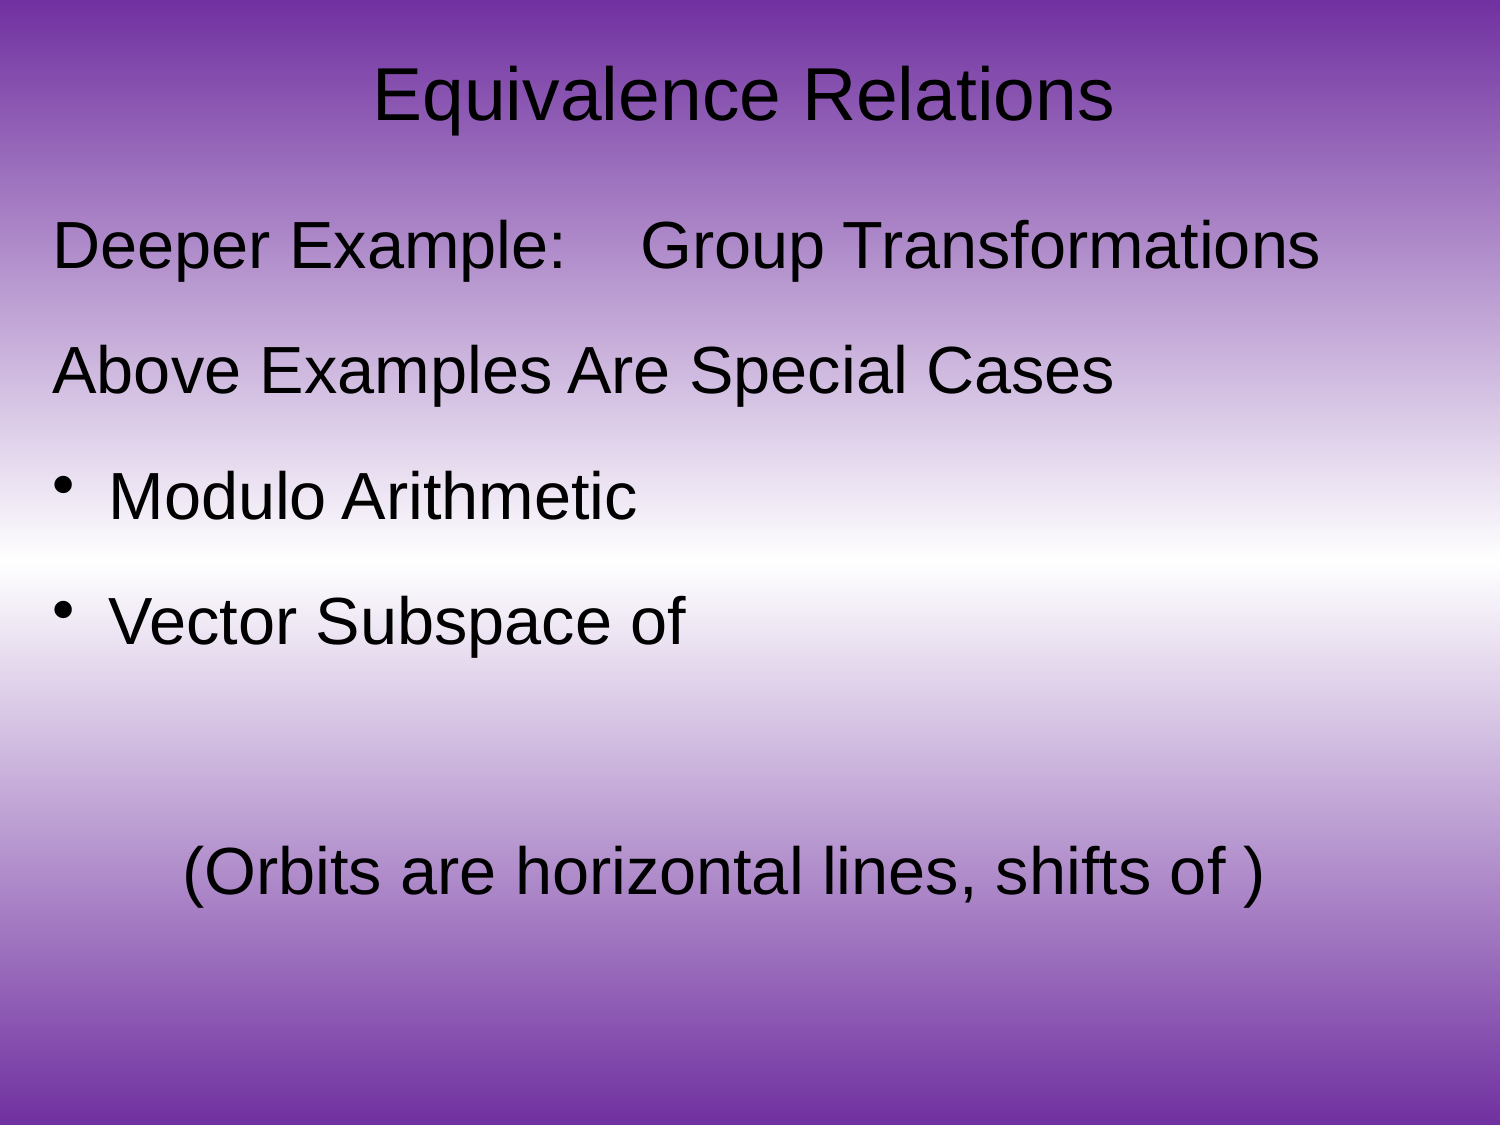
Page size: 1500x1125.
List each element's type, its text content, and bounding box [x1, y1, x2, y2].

title Equivalence Relations [50, 50, 1438, 131]
